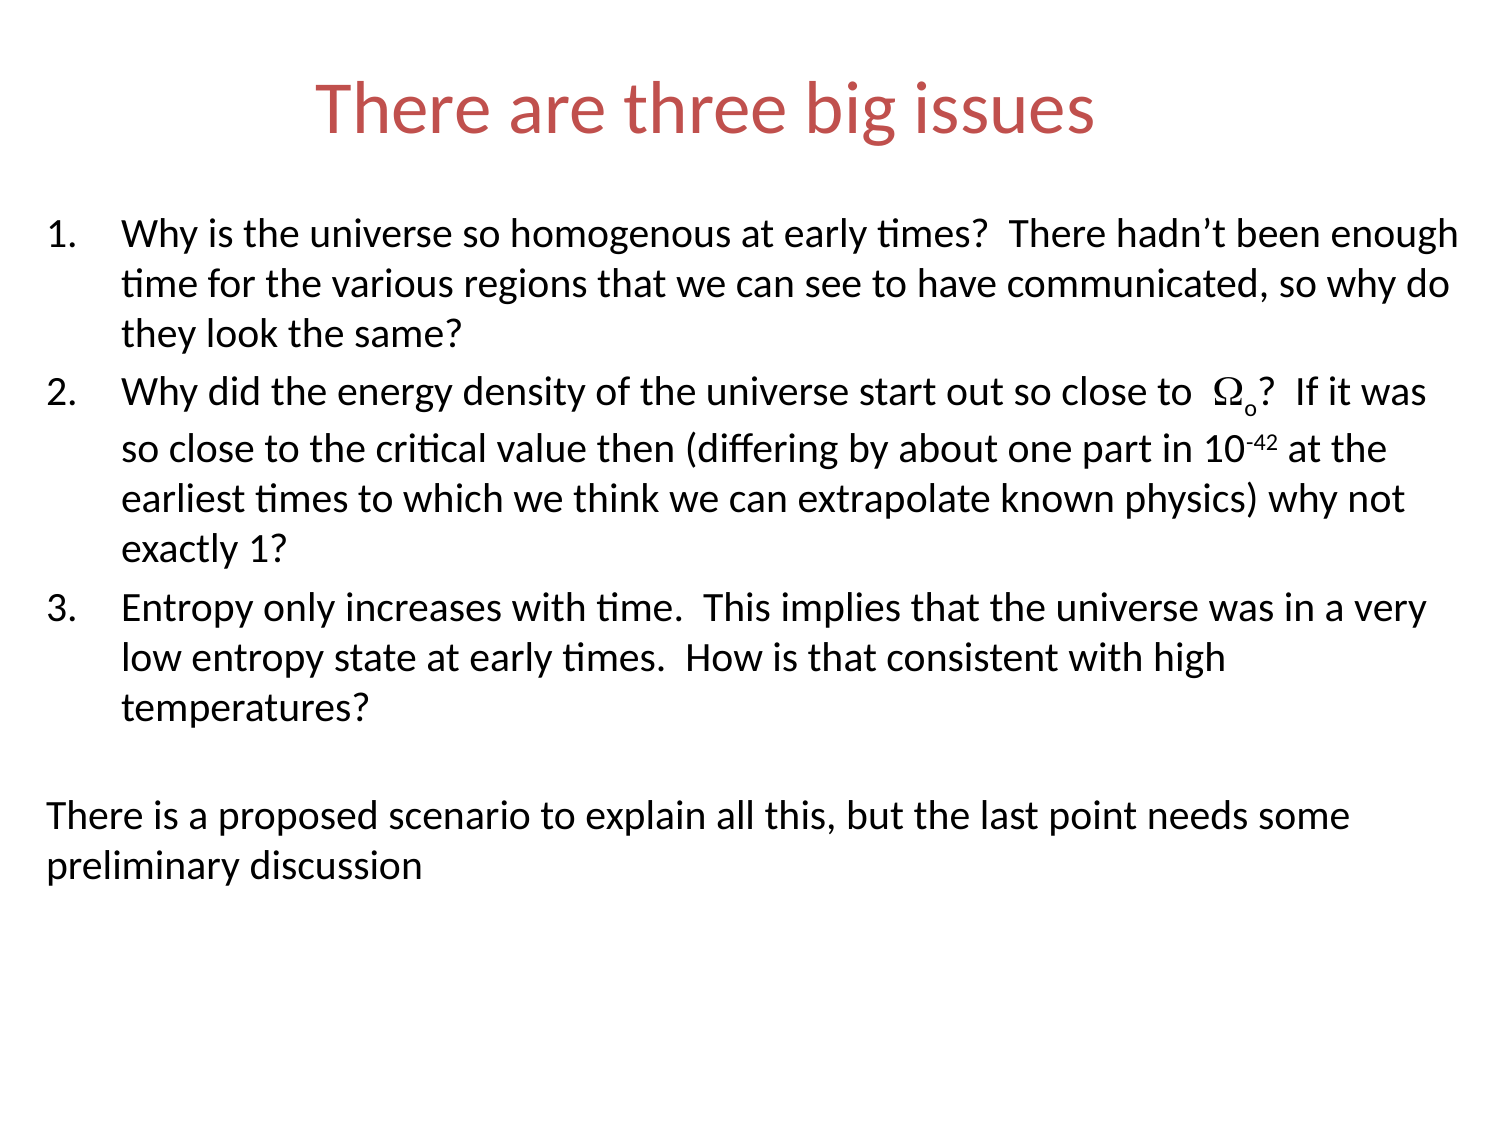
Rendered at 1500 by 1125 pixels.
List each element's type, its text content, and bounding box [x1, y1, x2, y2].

title There are three big issues [31, 10, 1381, 197]
list Why is the universe so homogenous at early times? There hadn’t been enough time for the various regions that we can see to have communicated, so why do they look the same? Why did the energy density of the universe start out so close to Ωo? If it was so close to the critical value then (differing by about one part in 10-42 at the earliest times to which we think we can extrapolate known physics) why not exactly 1? Entropy only increases with time. This implies that the universe was in a very low entropy state at early times. How is that consistent with high temperatures? There is a proposed scenario to explain all this, but the last point needs some preliminary discussion [31, 197, 1484, 1005]
